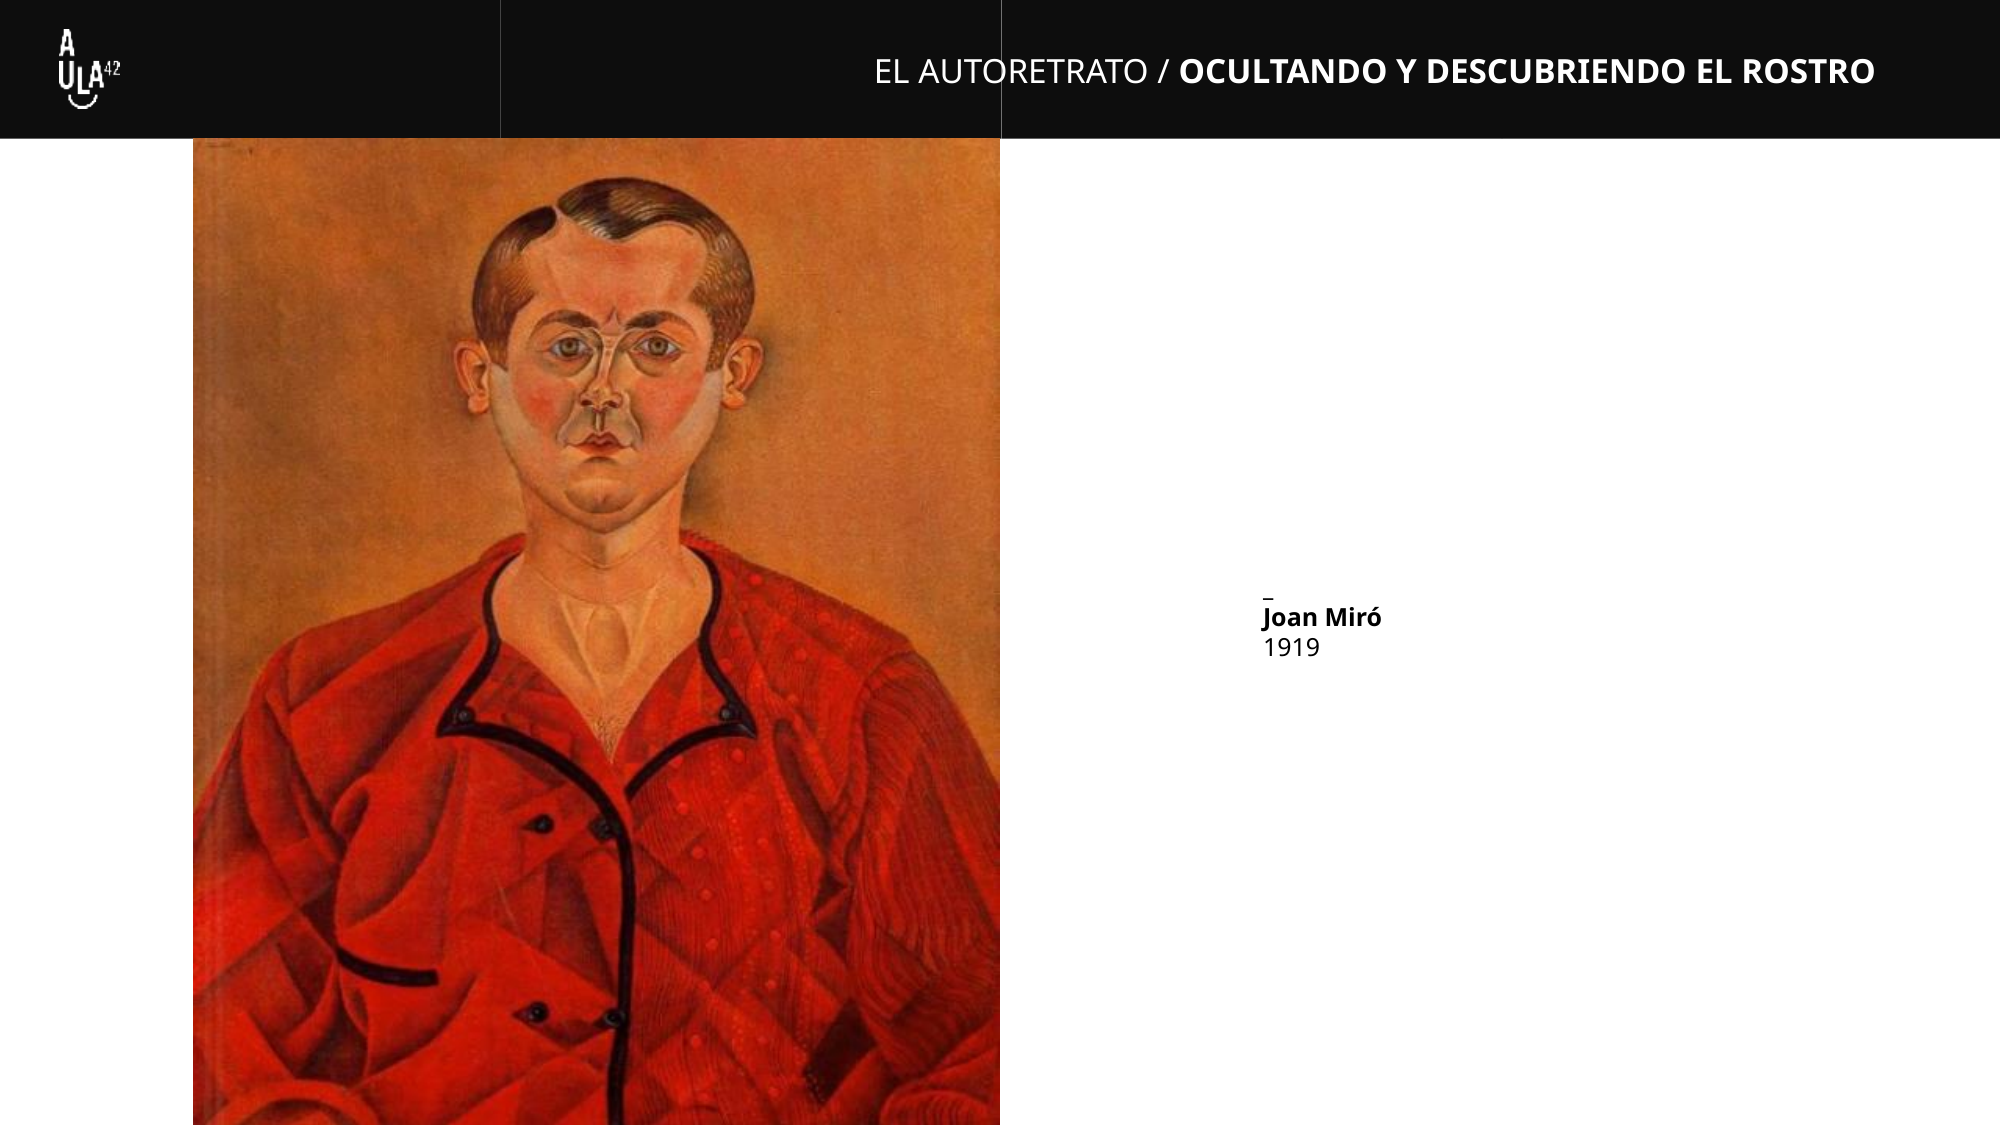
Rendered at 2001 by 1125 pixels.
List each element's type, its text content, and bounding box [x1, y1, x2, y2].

text_box _ Joan Miró 1919 [1248, 563, 1873, 669]
picture [59, 29, 120, 109]
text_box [0, 0, 2000, 139]
picture [193, 138, 1001, 1125]
